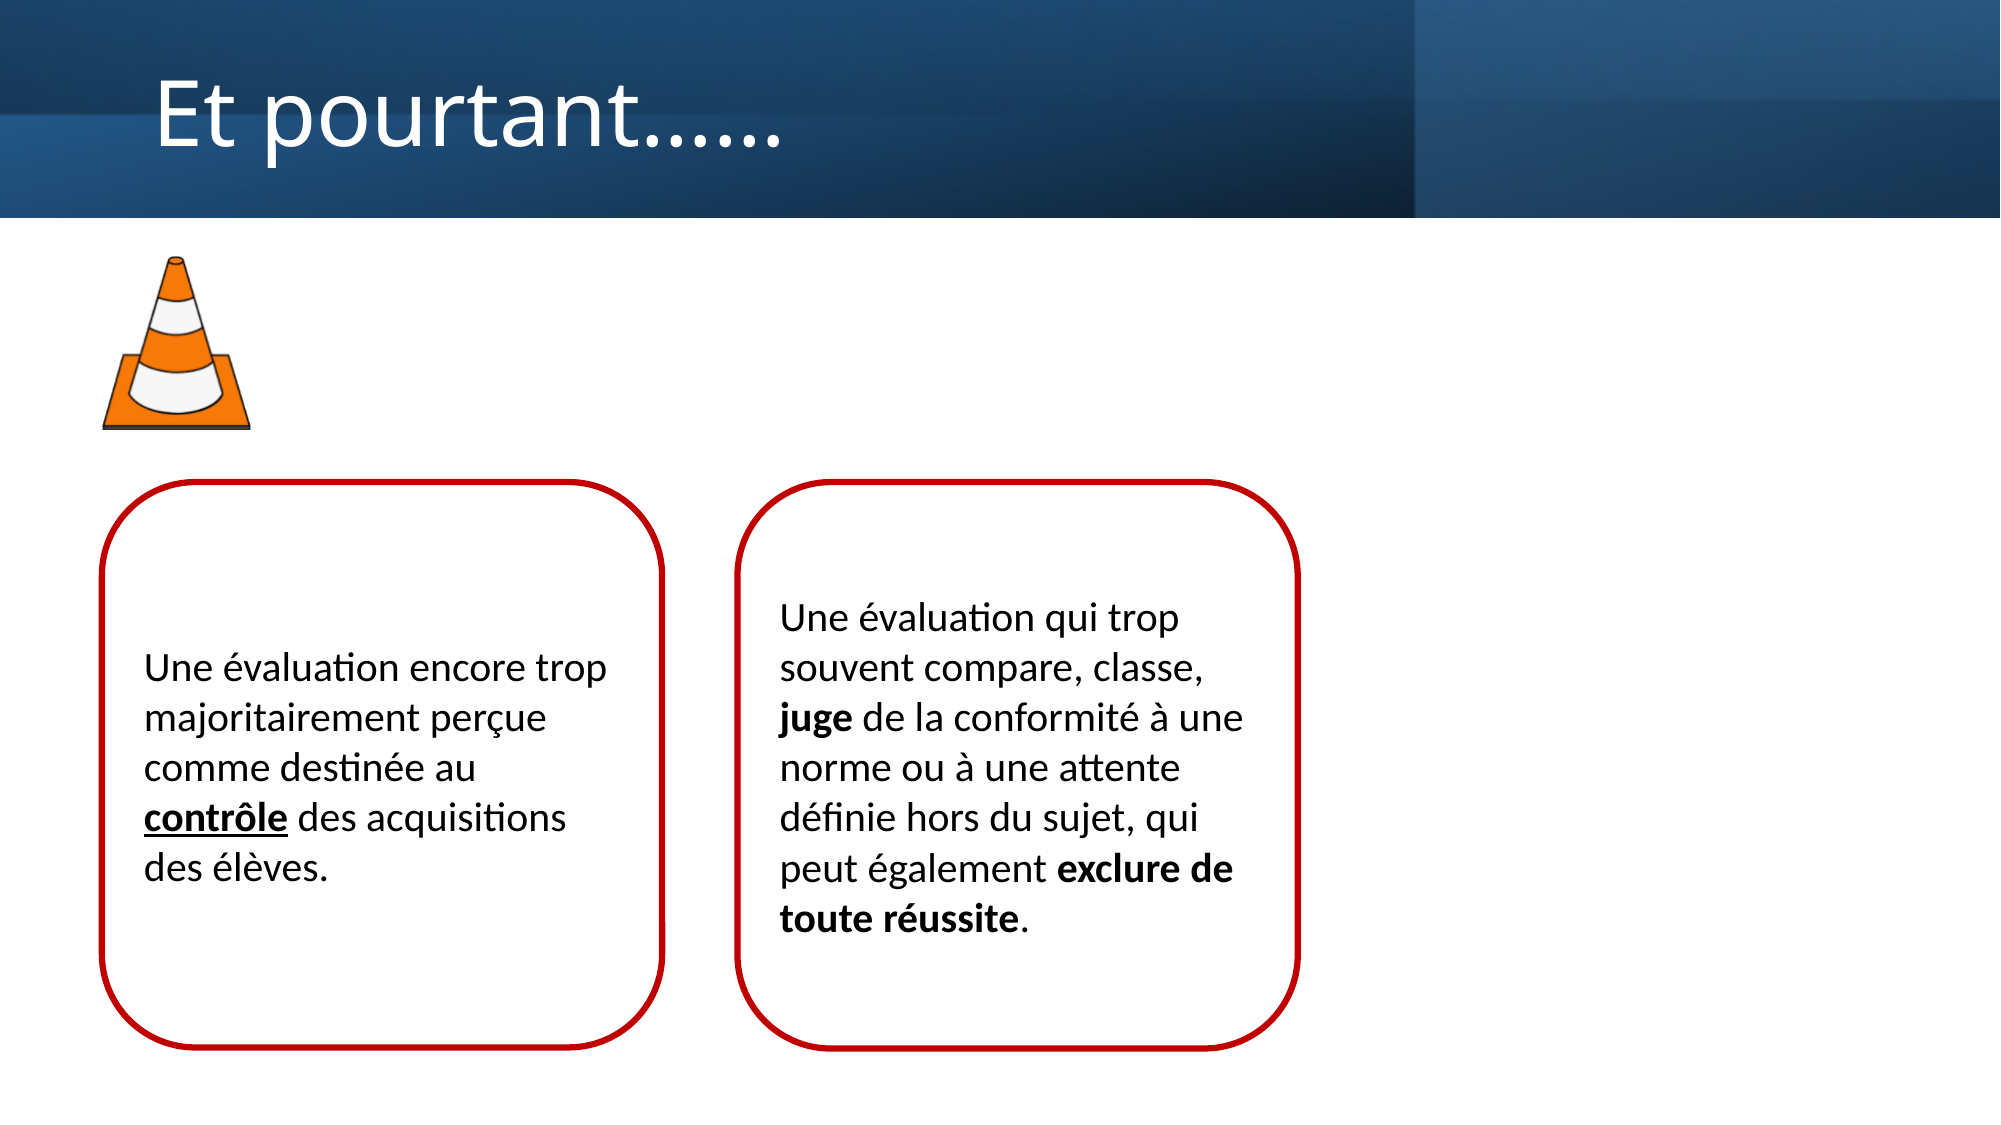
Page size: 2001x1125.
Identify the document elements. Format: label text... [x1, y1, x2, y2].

picture [0, 0, 2000, 218]
text_box Une évaluation qui trop souvent compare, classe, juge de la conformité à une norme ou à une attente définie hors du sujet, qui peut également exclure de toute réussite. [736, 481, 1299, 1050]
title Et pourtant…… [137, 218, 1863, 226]
text_box Une évaluation encore trop majoritairement perçue comme destinée au contrôle des acquisitions des élèves. [100, 481, 664, 1049]
picture [101, 253, 252, 431]
